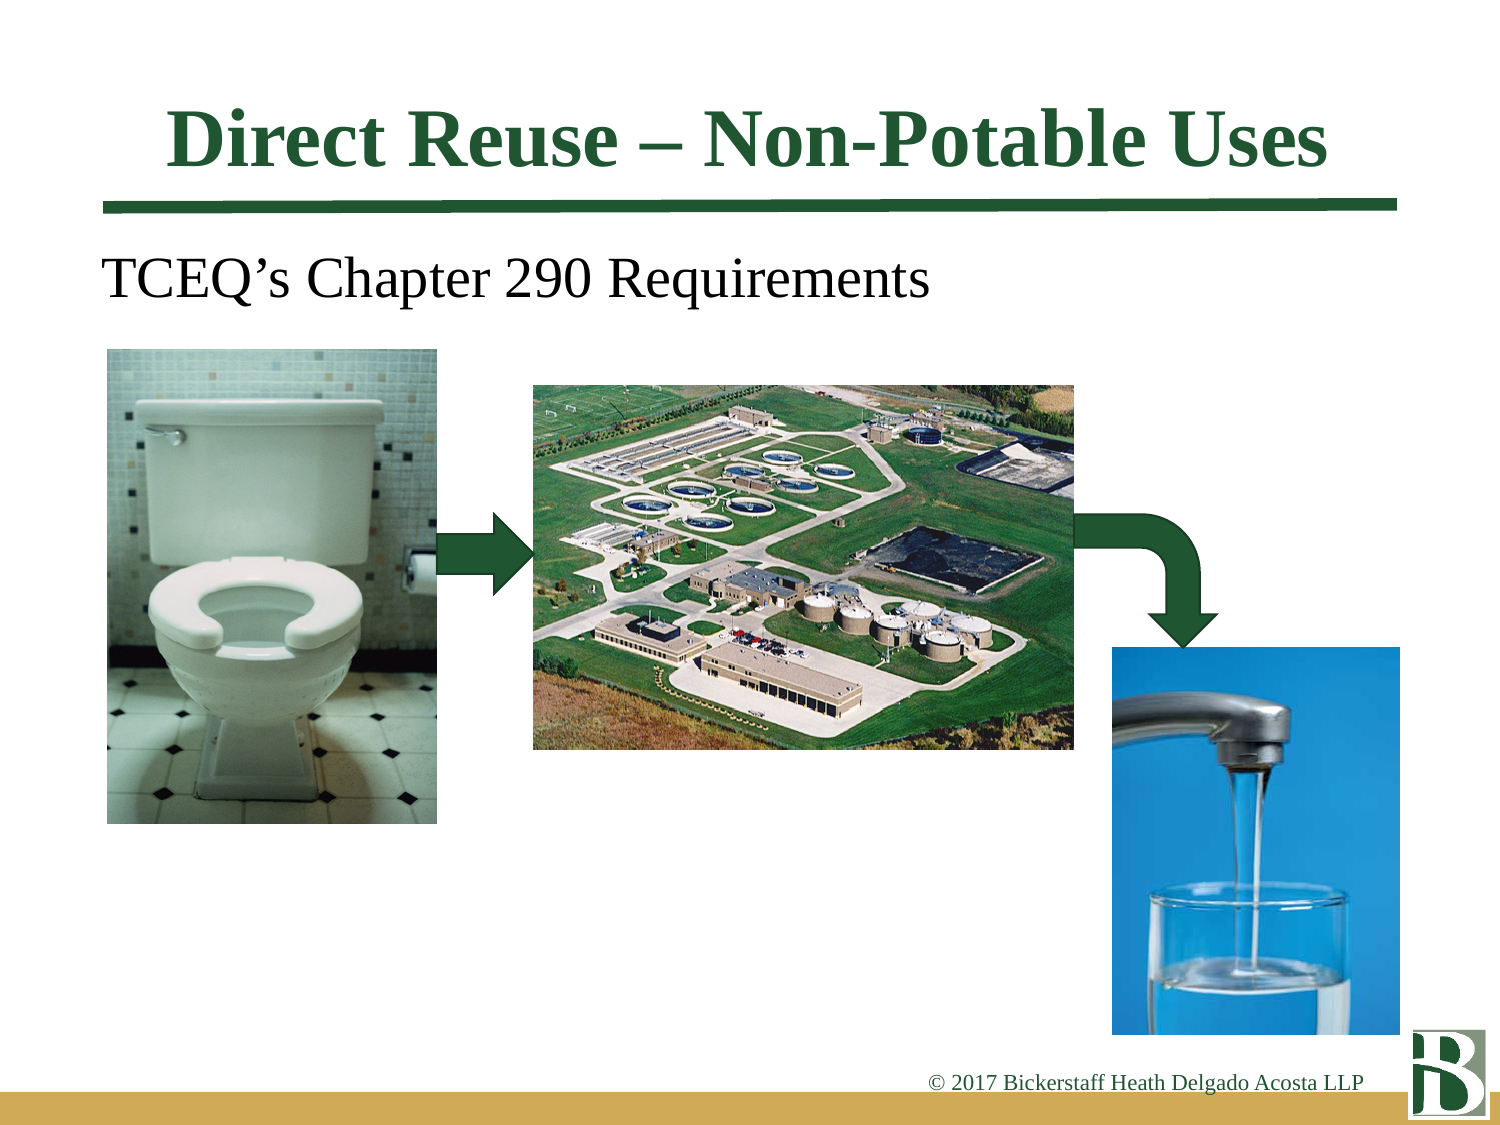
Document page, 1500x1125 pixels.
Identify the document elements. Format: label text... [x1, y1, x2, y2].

picture [1112, 647, 1233, 691]
text_box [437, 511, 533, 597]
list TCEQ’s Chapter 290 Requirements [85, 243, 1374, 350]
text_box [1074, 513, 1219, 647]
picture [1112, 656, 1400, 1035]
picture [1408, 1025, 1490, 1120]
title Direct Reuse – Non-Potable Uses [135, 75, 1361, 208]
picture [533, 385, 1074, 750]
footer © 2017 Bickerstaff Heath Delgado Acosta LLP [908, 1065, 1390, 1125]
picture [107, 349, 437, 824]
